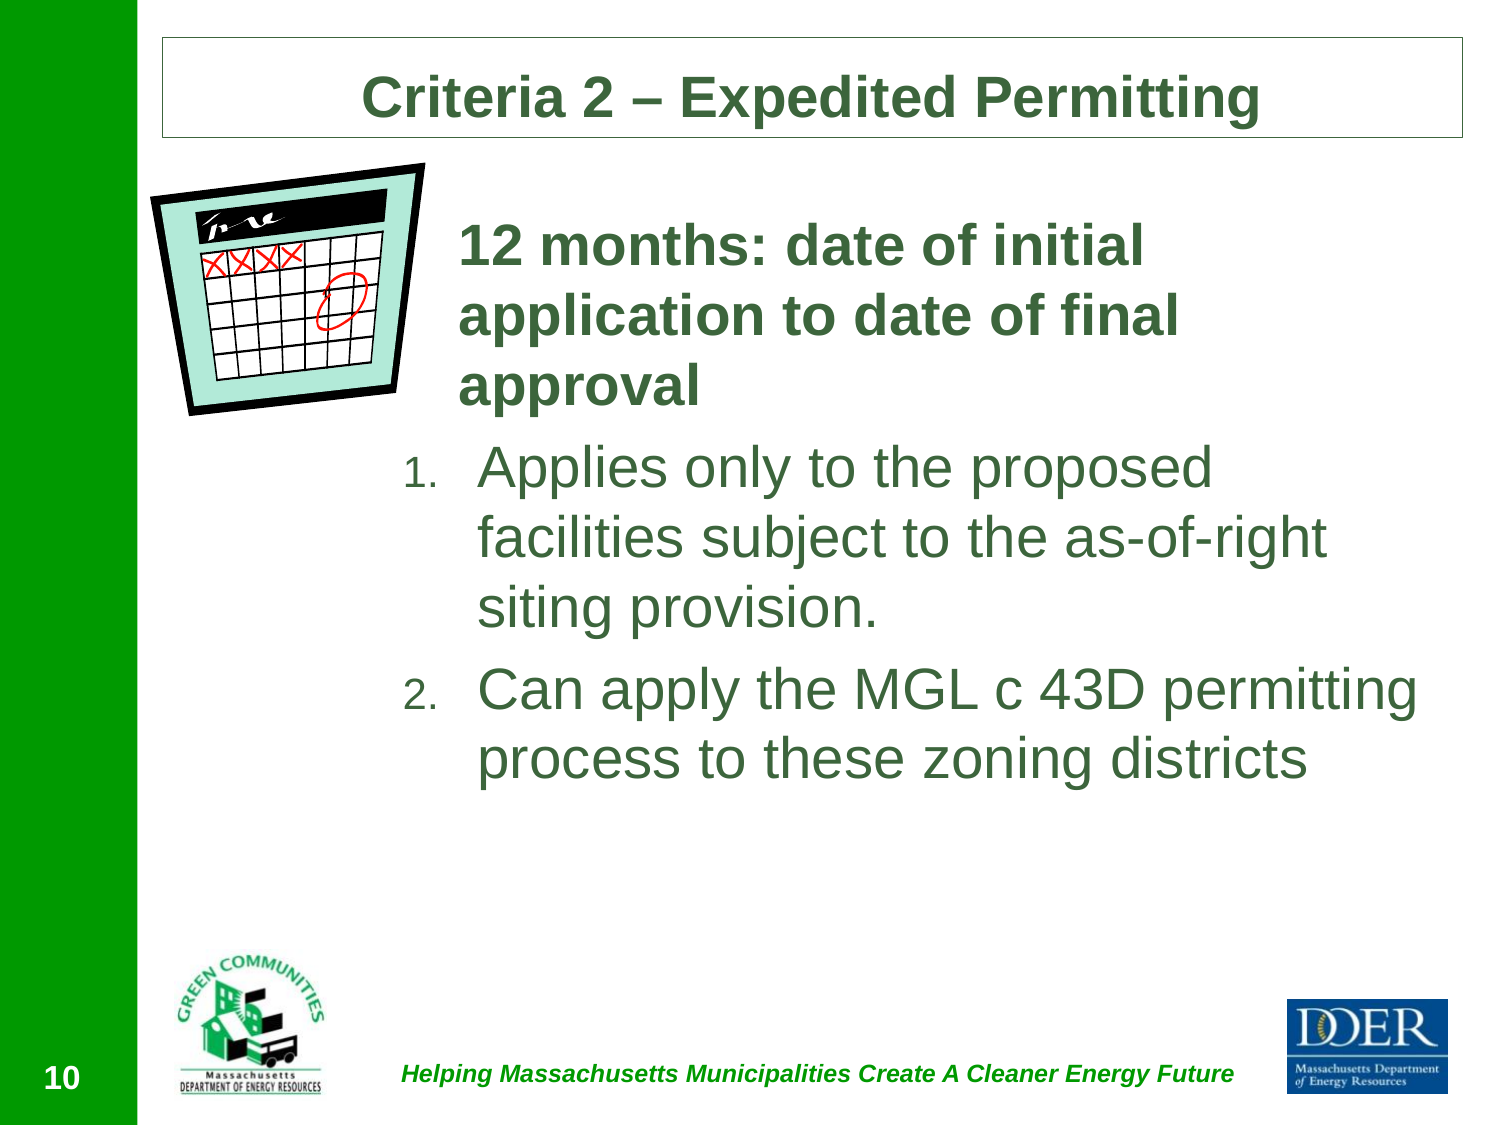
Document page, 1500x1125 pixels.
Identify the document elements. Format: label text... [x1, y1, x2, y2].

picture [174, 949, 327, 1101]
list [149, 162, 426, 417]
title Criteria 2 – Expedited Permitting [162, 37, 1463, 138]
text_box 12 months: date of initial application to date of final approval Applies only to the proposed facilities subject to the as-of-right siting provision. Can apply the MGL c 43D permitting process to these zoning districts [387, 199, 1437, 938]
picture [1287, 999, 1448, 1094]
slide_number 10 [13, 1023, 111, 1105]
